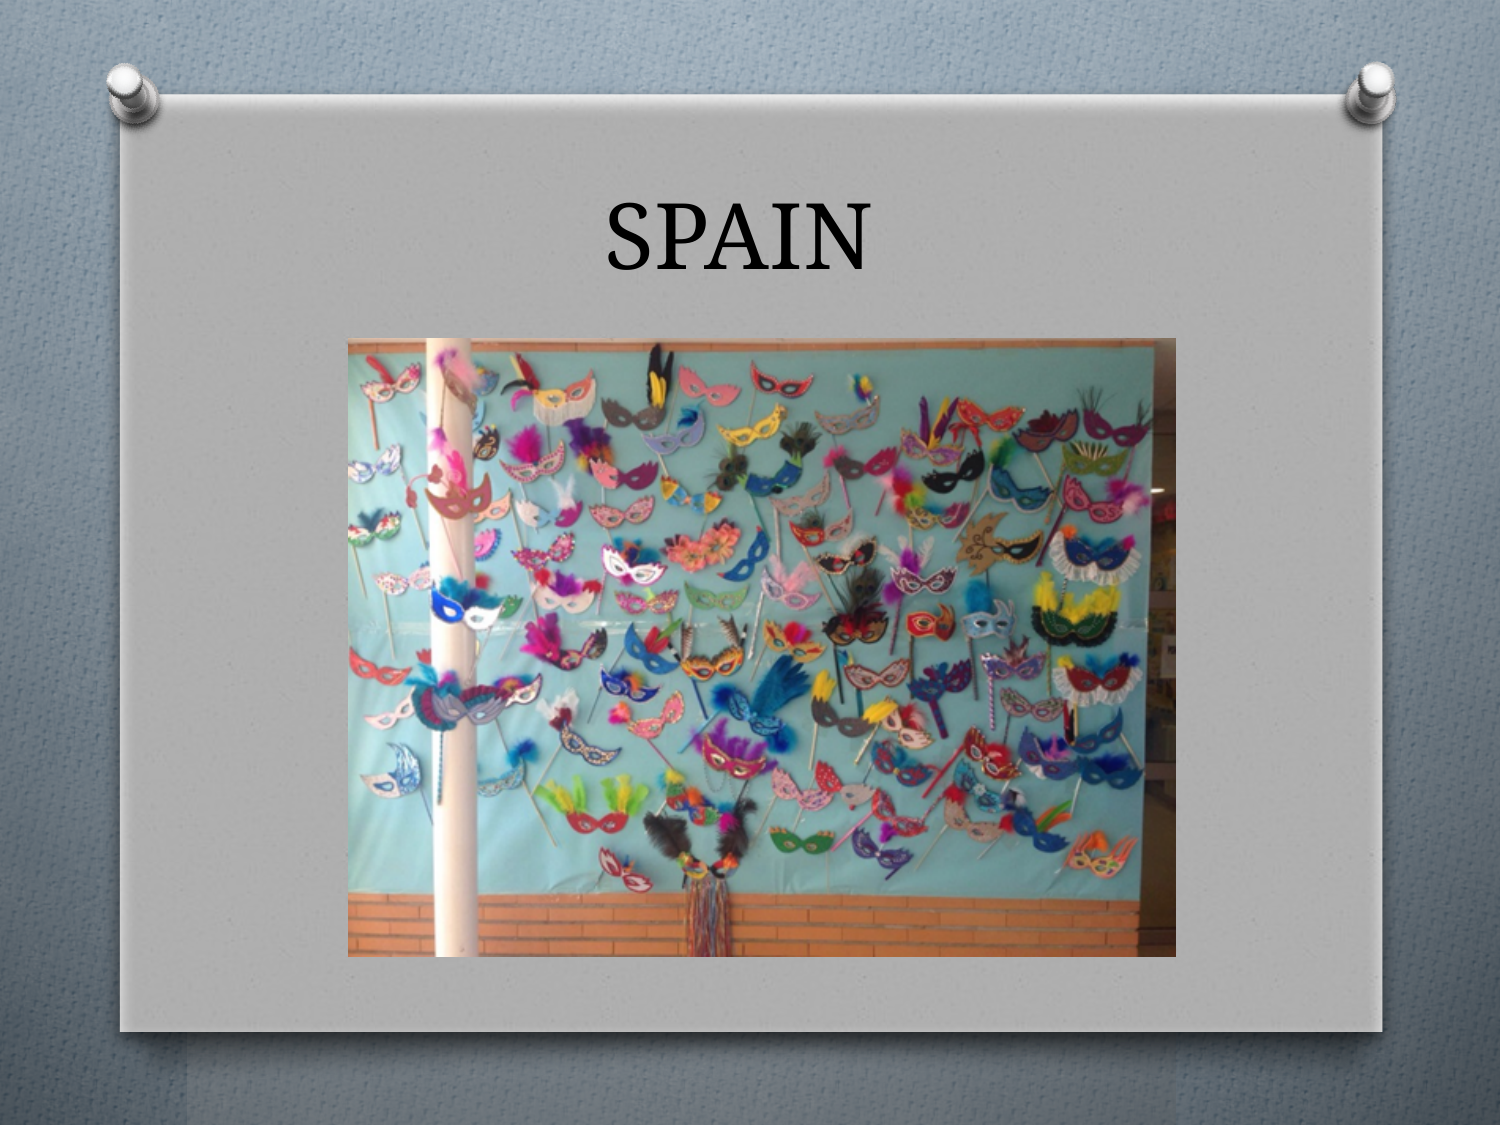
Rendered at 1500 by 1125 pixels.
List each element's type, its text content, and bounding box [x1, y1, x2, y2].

picture [75, 29, 198, 153]
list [348, 337, 1176, 958]
title SPAIN [179, 134, 1323, 332]
picture [1317, 35, 1439, 156]
